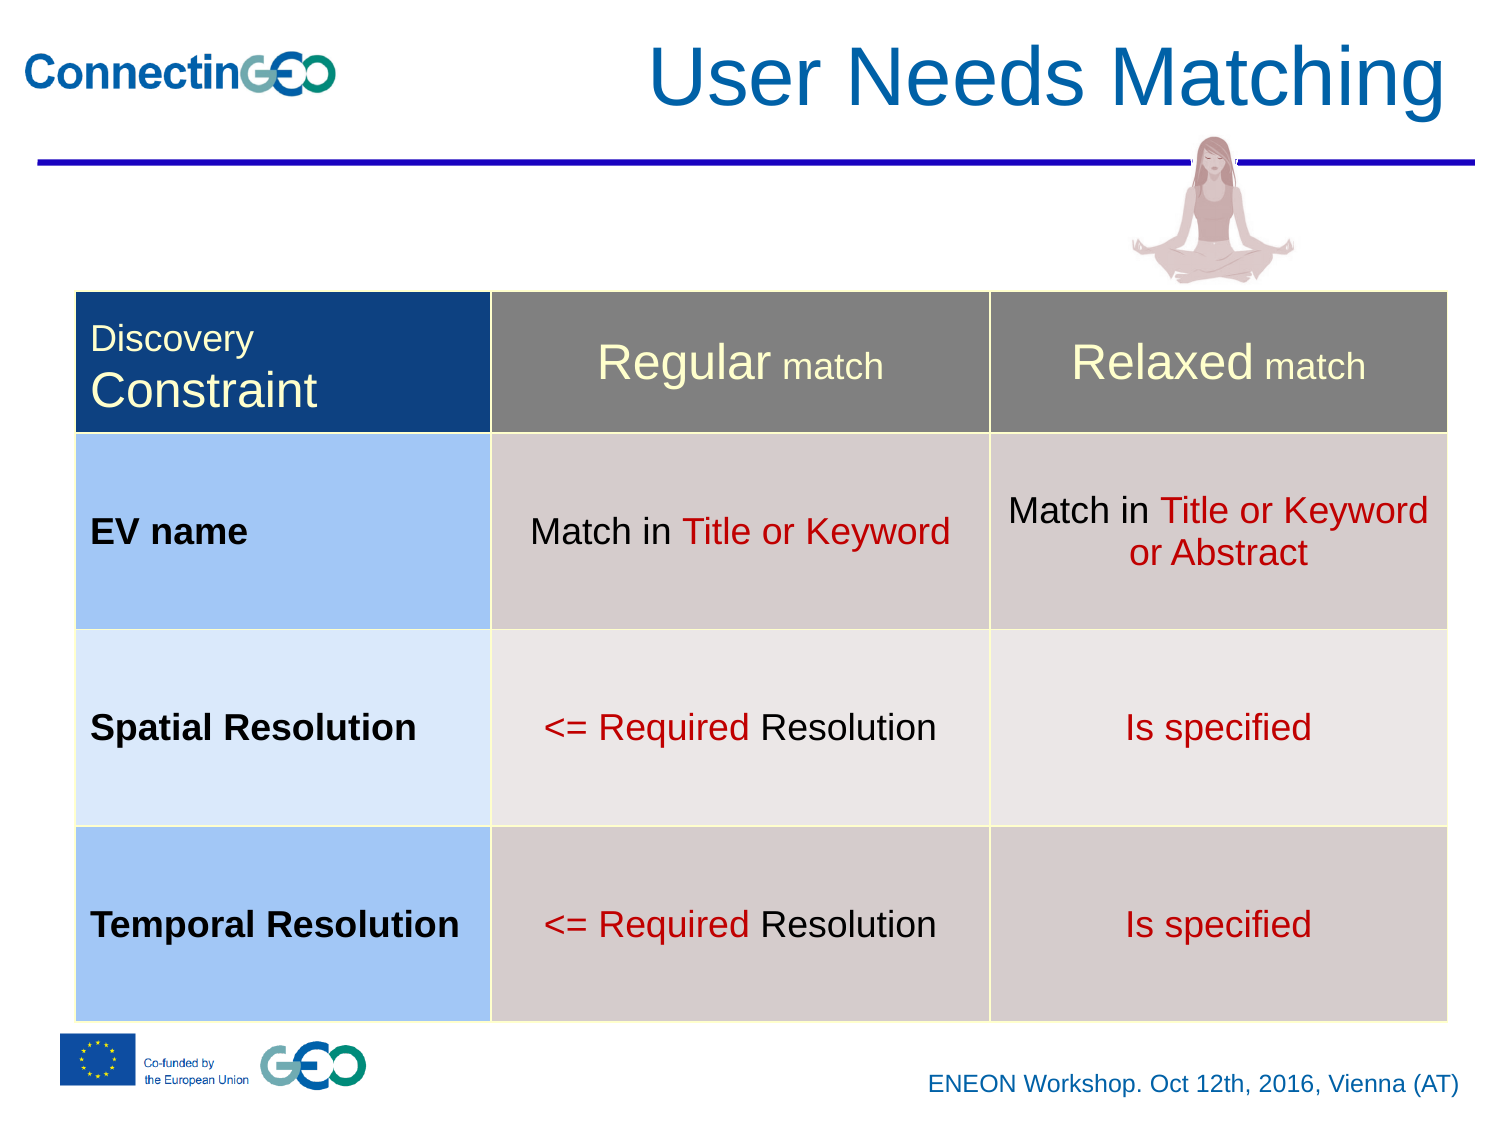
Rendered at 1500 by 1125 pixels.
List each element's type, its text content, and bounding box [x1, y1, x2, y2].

table_cell Is specified [991, 630, 1447, 825]
table_cell Is specified [991, 827, 1447, 1021]
table_cell EV name [76, 434, 490, 629]
table_header Relaxed match [991, 292, 1447, 432]
table_cell <= Required Resolution [492, 630, 989, 825]
title User Needs Matching [337, 22, 1463, 135]
table_cell <= Required Resolution [492, 827, 989, 1021]
table_header Regular match [492, 292, 989, 432]
table_header Discovery Constraint [76, 292, 490, 432]
table_cell Spatial Resolution [76, 630, 490, 825]
table_cell Temporal Resolution [76, 827, 490, 1021]
table_cell Match in Title or Keyword [492, 434, 989, 629]
picture [1120, 127, 1311, 292]
picture [24, 49, 337, 98]
table_cell Match in Title or Keyword or Abstract [991, 434, 1447, 629]
picture [259, 1040, 367, 1091]
picture [56, 1031, 252, 1088]
